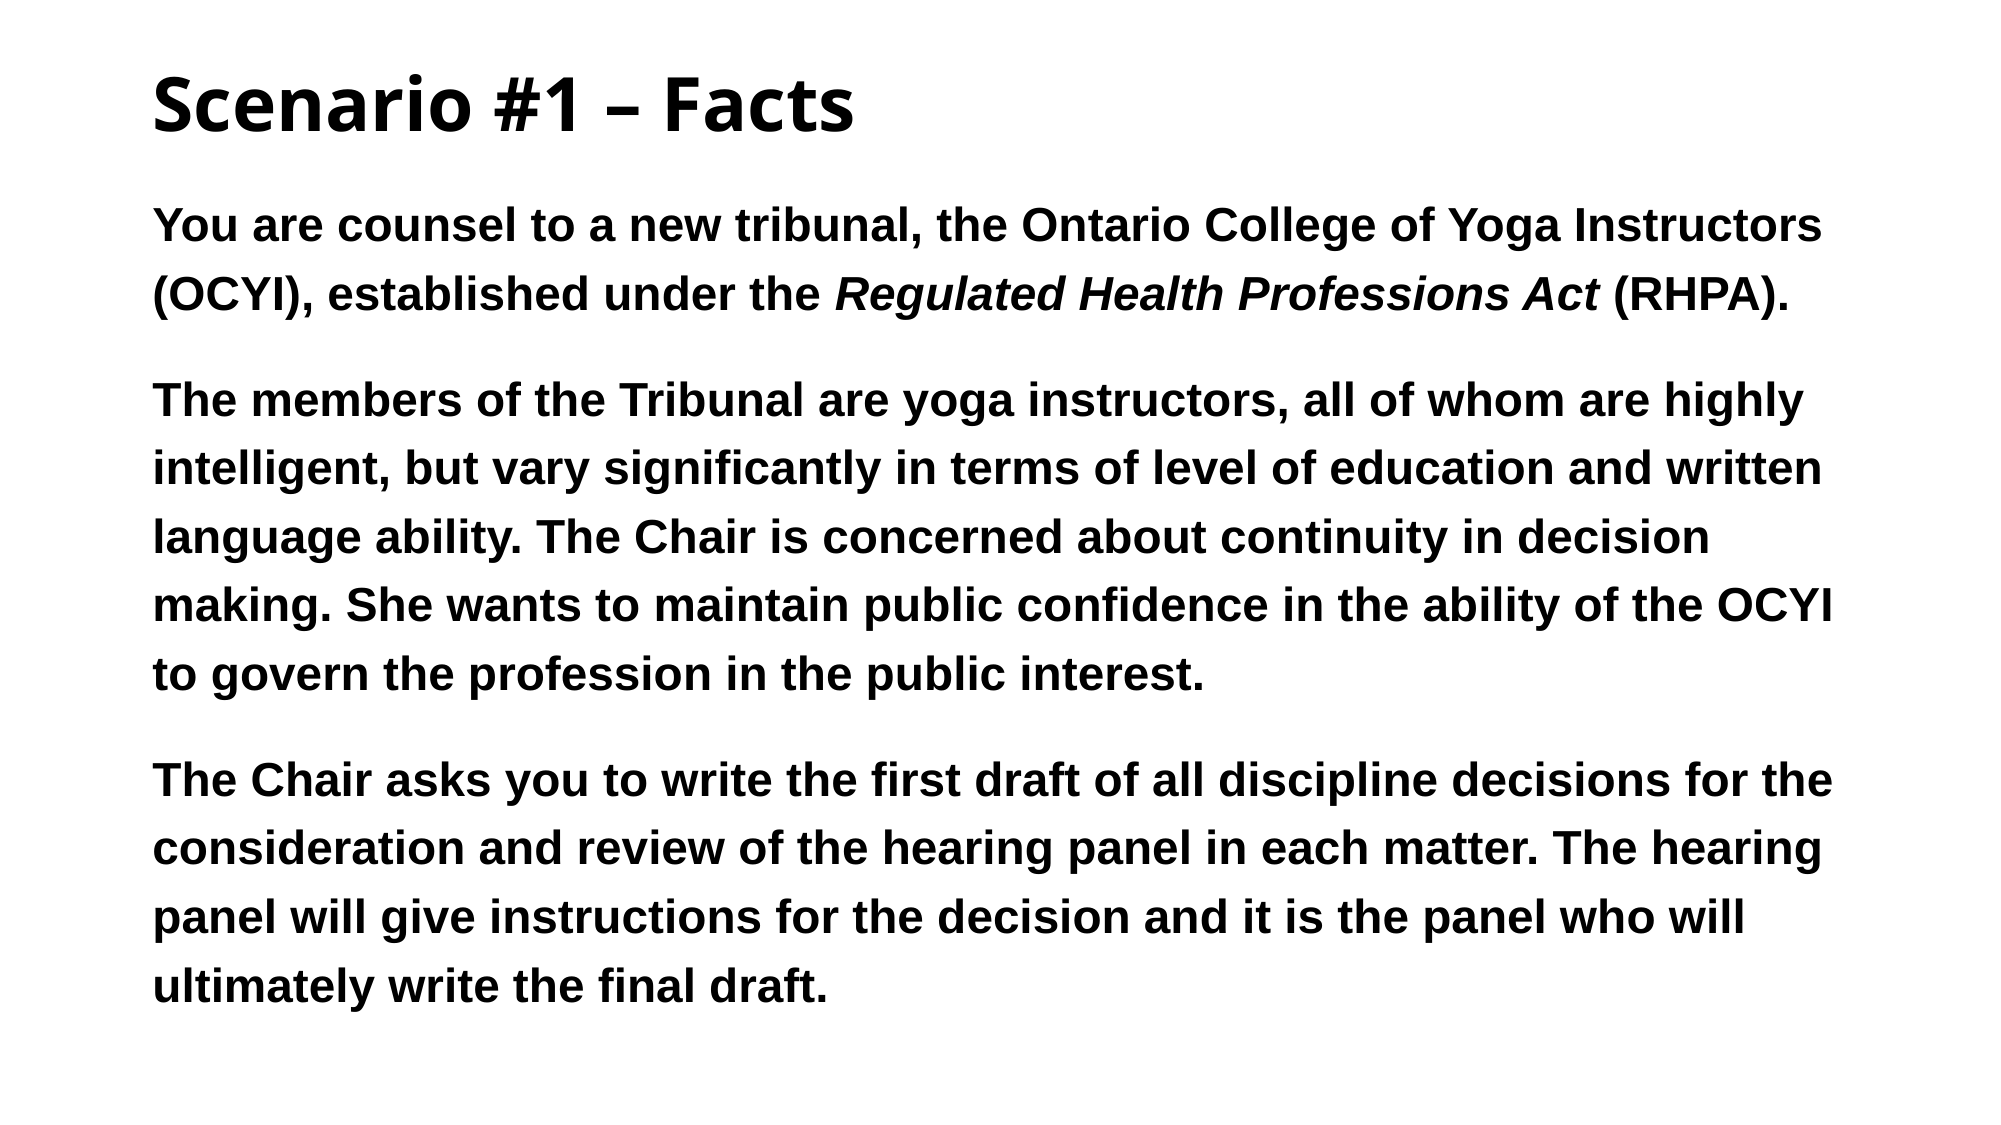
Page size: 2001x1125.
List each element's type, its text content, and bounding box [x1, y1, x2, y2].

title Scenario #1 – Facts [137, 38, 1863, 175]
list You are counsel to a new tribunal, the Ontario College of Yoga Instructors (OCYI), established under the Regulated Health Professions Act (RHPA). The members of the Tribunal are yoga instructors, all of whom are highly intelligent, but vary significantly in terms of level of education and written language ability. The Chair is concerned about continuity in decision making. She wants to maintain public confidence in the ability of the OCYI to govern the profession in the public interest. The Chair asks you to write the first draft of all discipline decisions for the consideration and review of the hearing panel in each matter. The hearing panel will give instructions for the decision and it is the panel who will ultimately write the final draft. [137, 175, 1863, 1074]
